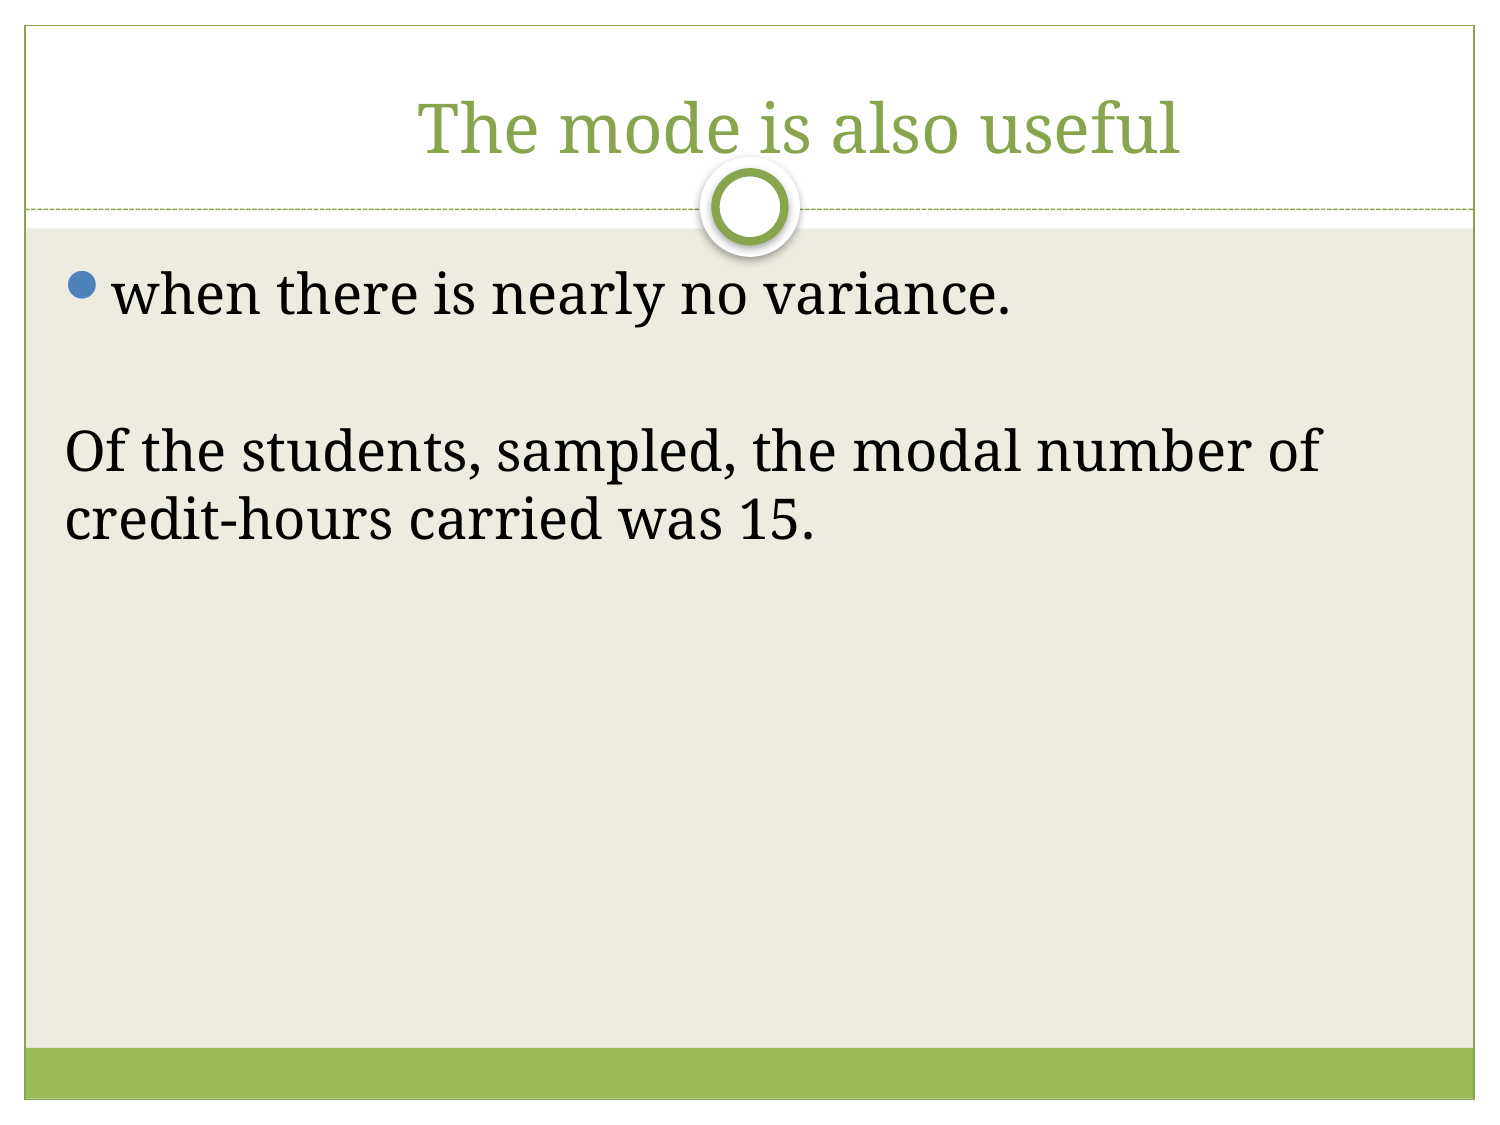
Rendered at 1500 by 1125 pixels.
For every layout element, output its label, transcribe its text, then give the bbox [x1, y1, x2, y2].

title The mode is also useful [99, 50, 1500, 175]
list when there is nearly no variance. Of the students, sampled, the modal number of credit-hours carried was 15. [49, 250, 1445, 1001]
